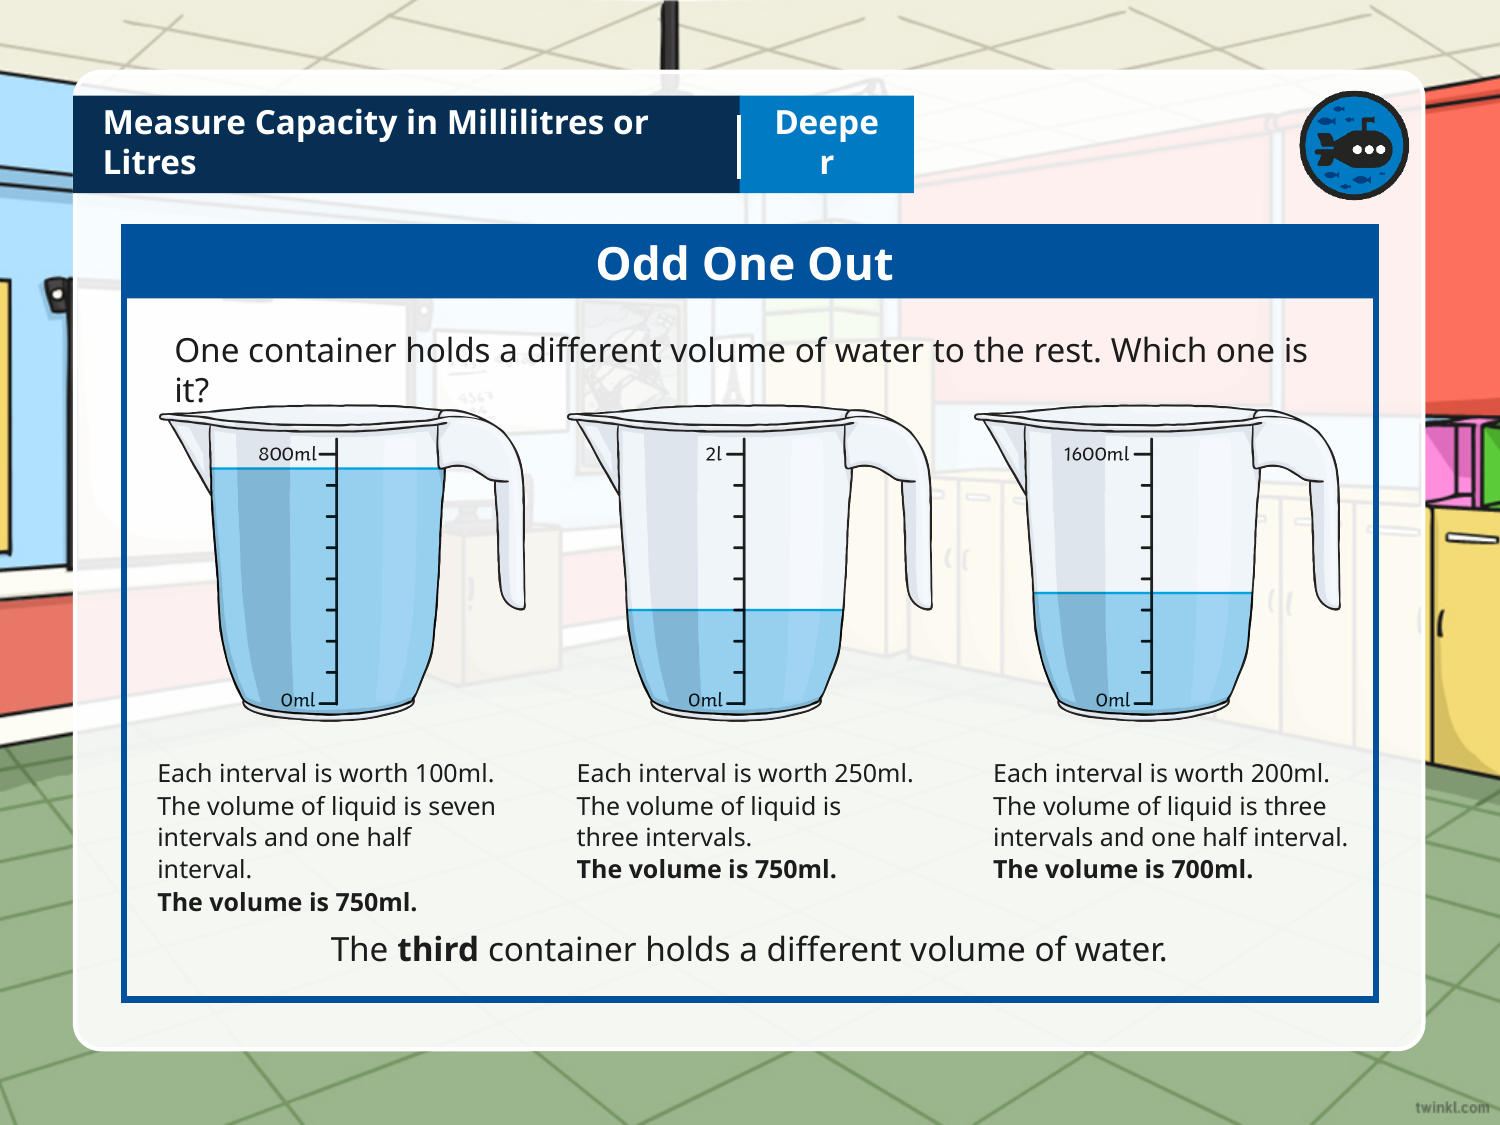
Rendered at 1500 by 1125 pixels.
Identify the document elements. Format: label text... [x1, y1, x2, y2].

text_box The third container holds a different volume of water. [159, 918, 1341, 976]
text_box Each interval is worth 100ml. The volume of liquid is seven intervals and one half interval. The volume is 750ml. [142, 748, 526, 924]
text_box [123, 226, 1377, 1000]
text_box Measure Capacity in Millilitres or Litres [73, 95, 739, 194]
text_box Each interval is worth 250ml. The volume of liquid is three intervals. The volume is 750ml. [561, 748, 933, 892]
text_box Odd One Out [580, 227, 909, 297]
text_box Each interval is worth 200ml. The volume of liquid is three intervals and one half interval. The volume is 700ml. [978, 748, 1375, 892]
text_box One container holds a different volume of water to the rest. Which one is it? [159, 322, 1341, 417]
text_box Deeper [739, 95, 914, 194]
picture [0, 0, 1500, 1125]
